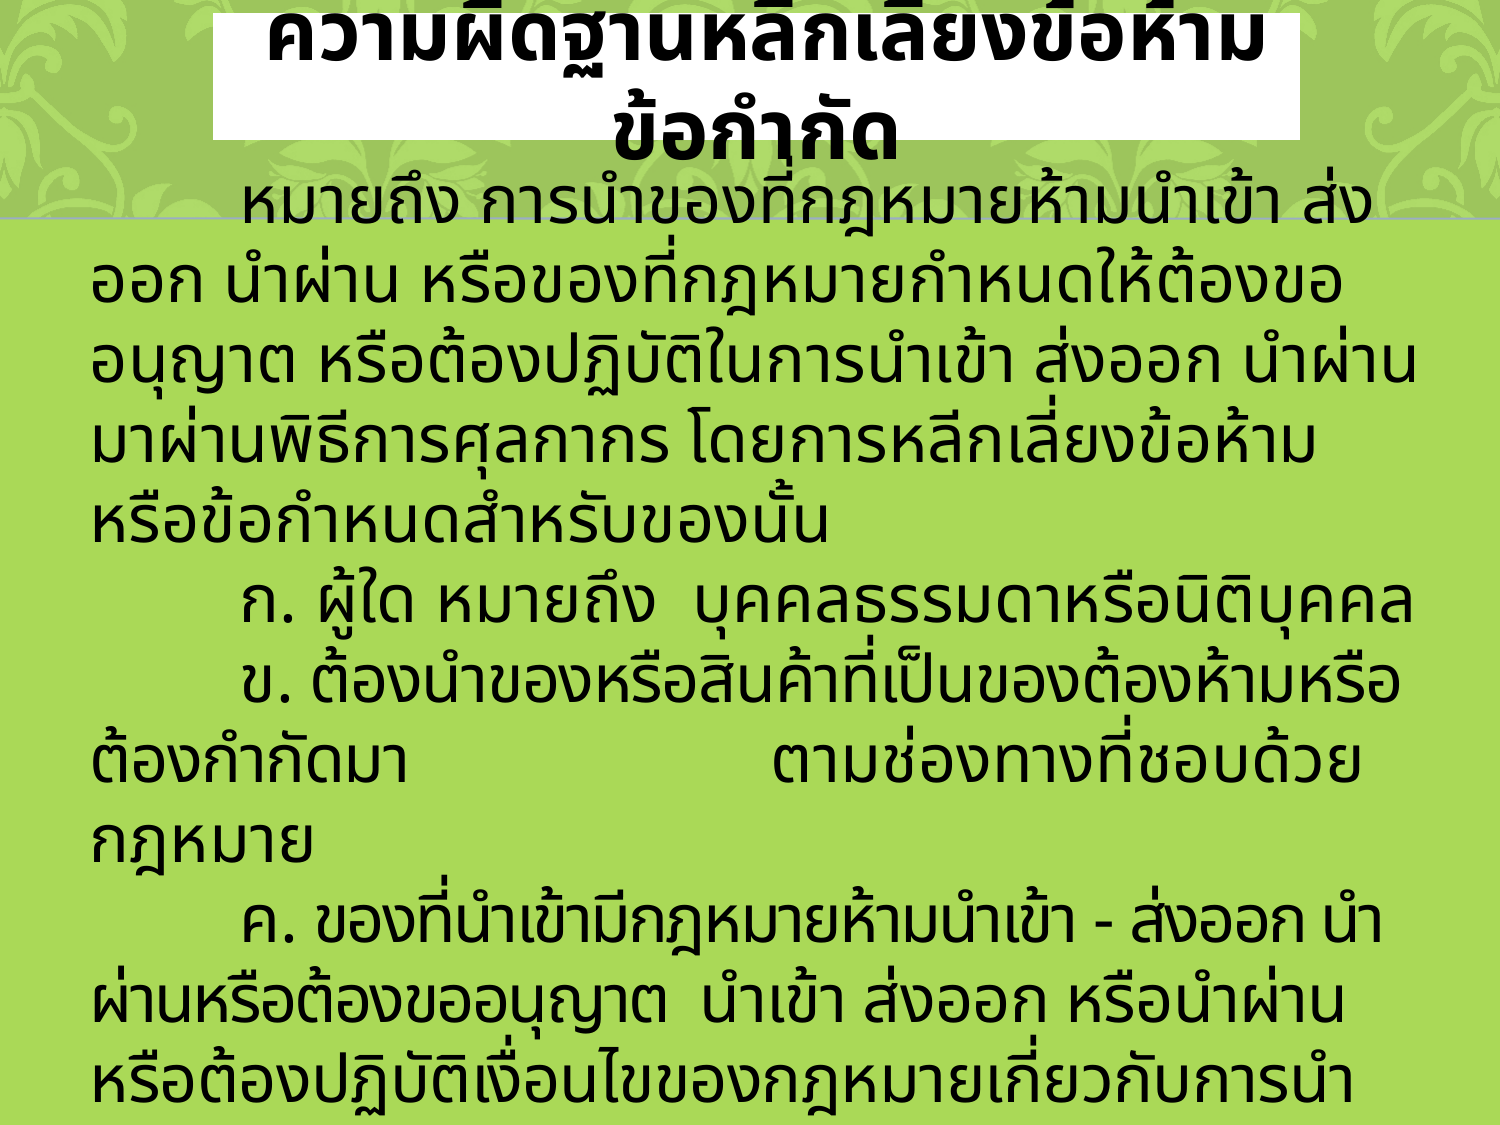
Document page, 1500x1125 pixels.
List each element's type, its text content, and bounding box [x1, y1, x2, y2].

title ความผิดฐานหลีกเลี่ยงข้อห้าม ข้อกำกัด [213, 13, 1300, 140]
text_box หมายถึง การนำของที่กฎหมายห้ามนำเข้า ส่งออก นำผ่าน หรือของที่กฎหมายกำหนดให้ต้องขออนุญาต หรือต้องปฏิบัติในการนำเข้า ส่งออก นำผ่าน มาผ่านพิธีการศุลกากร โดยการหลีกเลี่ยงข้อห้าม หรือข้อกำหนดสำหรับของนั้น ก. ผู้ใด หมายถึง บุคคลธรรมดาหรือนิติบุคคล ข. ต้องนำของหรือสินค้าที่เป็นของต้องห้ามหรือต้องกำกัดมา ตามช่องทางที่ชอบด้วยกฎหมาย ค. ของที่นำเข้ามีกฎหมายห้ามนำเข้า - ส่งออก นำผ่านหรือต้องขออนุญาต นำเข้า ส่งออก หรือนำผ่านหรือต้องปฏิบัติเงื่อนไขของกฎหมายเกี่ยวกับการนำเข้า ส่งออก นำผ่าน แต่ไม่ได้ขออนุญาตหรือไม่ได้ปฏิบัติตามกฎหมาย ง. ต้องมีการปฏิบัติพิธีการศุลกากรยื่นใบขนสินค้า จ. กระทำการในลักษณะต่าง ๆ เช่น สำแดงรายการ สินค้าเป็นเท็จ [74, 148, 1438, 1125]
